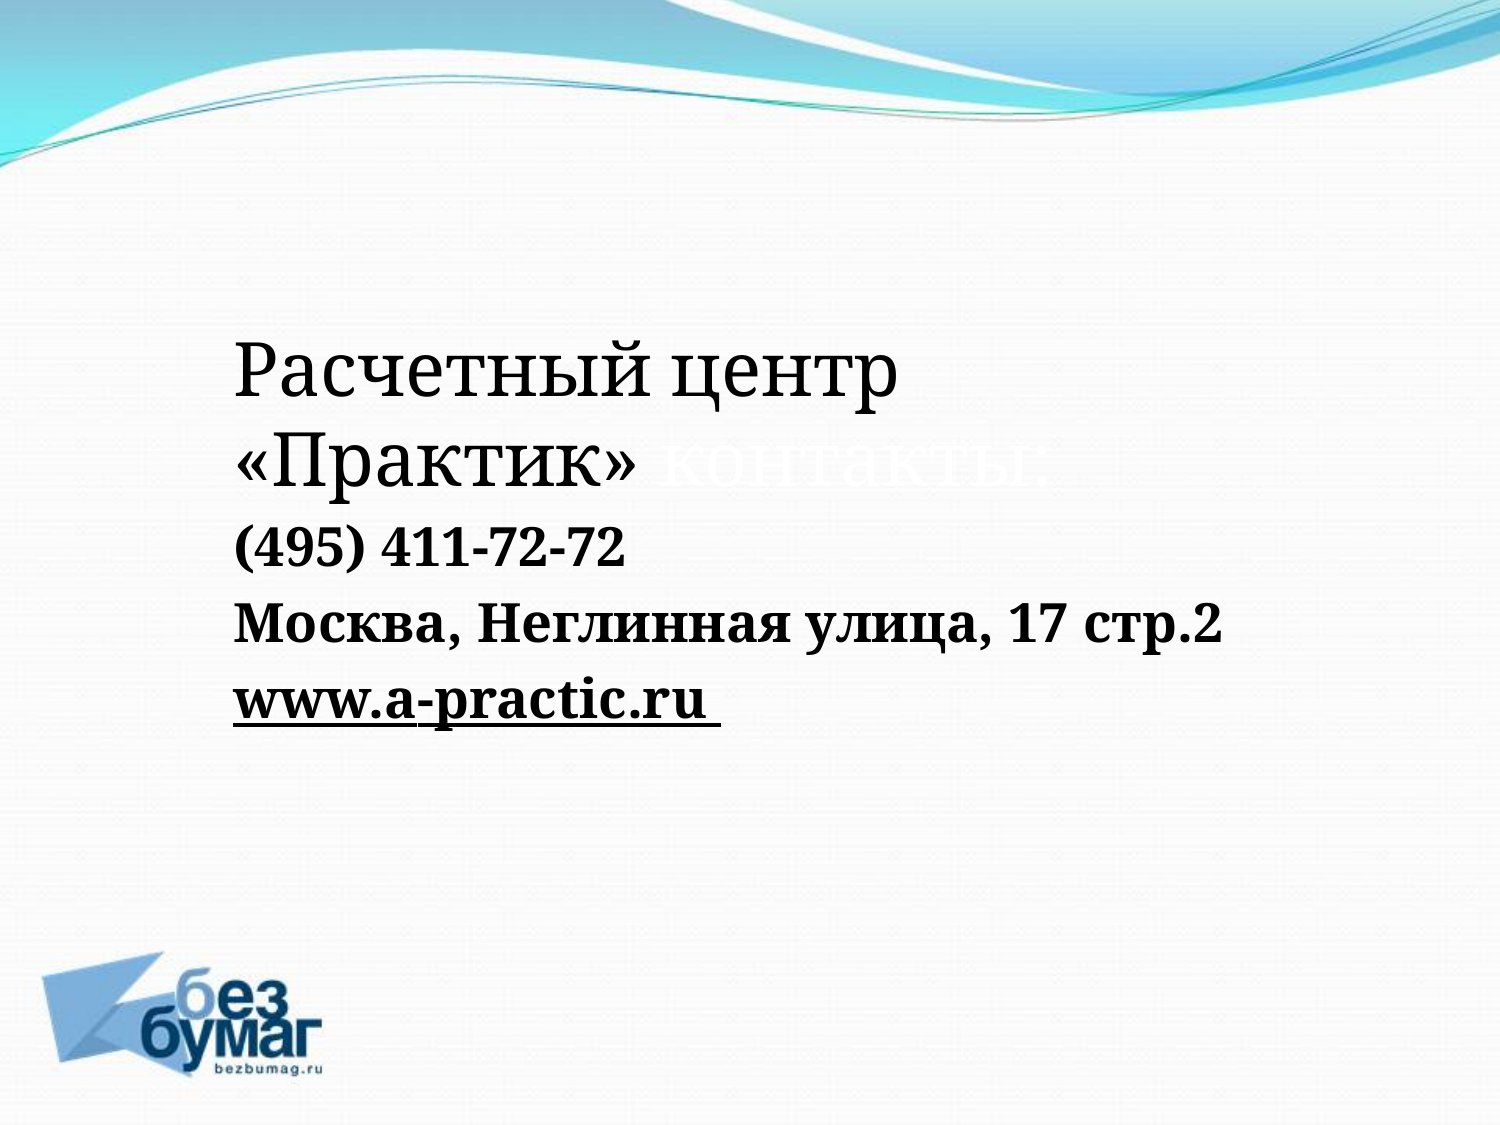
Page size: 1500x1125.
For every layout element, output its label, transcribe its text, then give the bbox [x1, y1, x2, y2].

list Расчетный центр «Практик» контакты: (495) 411-72-72 Москва, Неглинная улица, 17 стр.2 www.a-practic.ru [218, 314, 1341, 752]
picture [0, 0, 1500, 1125]
